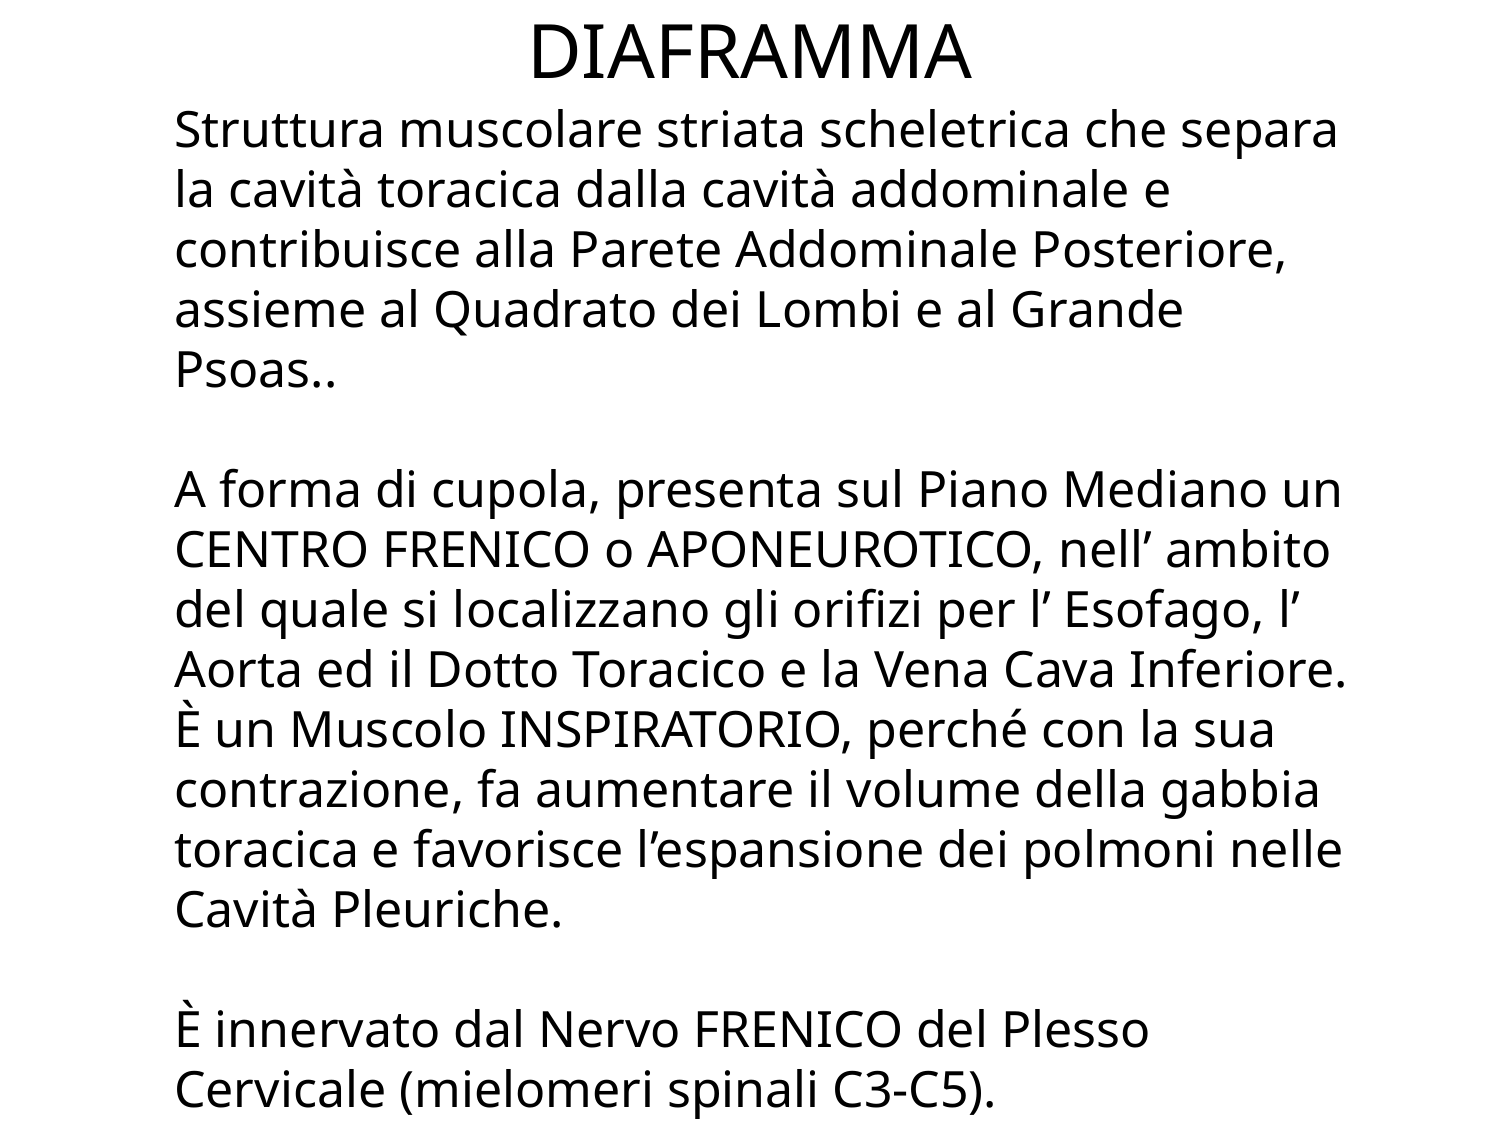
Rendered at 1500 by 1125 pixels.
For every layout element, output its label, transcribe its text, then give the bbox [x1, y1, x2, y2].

text_box Struttura muscolare striata scheletrica che separa la cavità toracica dalla cavità addominale e contribuisce alla Parete Addominale Posteriore, assieme al Quadrato dei Lombi e al Grande Psoas.. A forma di cupola, presenta sul Piano Mediano un CENTRO FRENICO o APONEUROTICO, nell’ ambito del quale si localizzano gli orifizi per l’ Esofago, l’ Aorta ed il Dotto Toracico e la Vena Cava Inferiore. È un Muscolo INSPIRATORIO, perché con la sua contrazione, fa aumentare il volume della gabbia toracica e favorisce l’espansione dei polmoni nelle Cavità Pleuriche. È innervato dal Nervo FRENICO del Plesso Cervicale (mielomeri spinali C3-C5). [159, 89, 1376, 1125]
title DIAFRAMMA [17, 0, 1483, 114]
